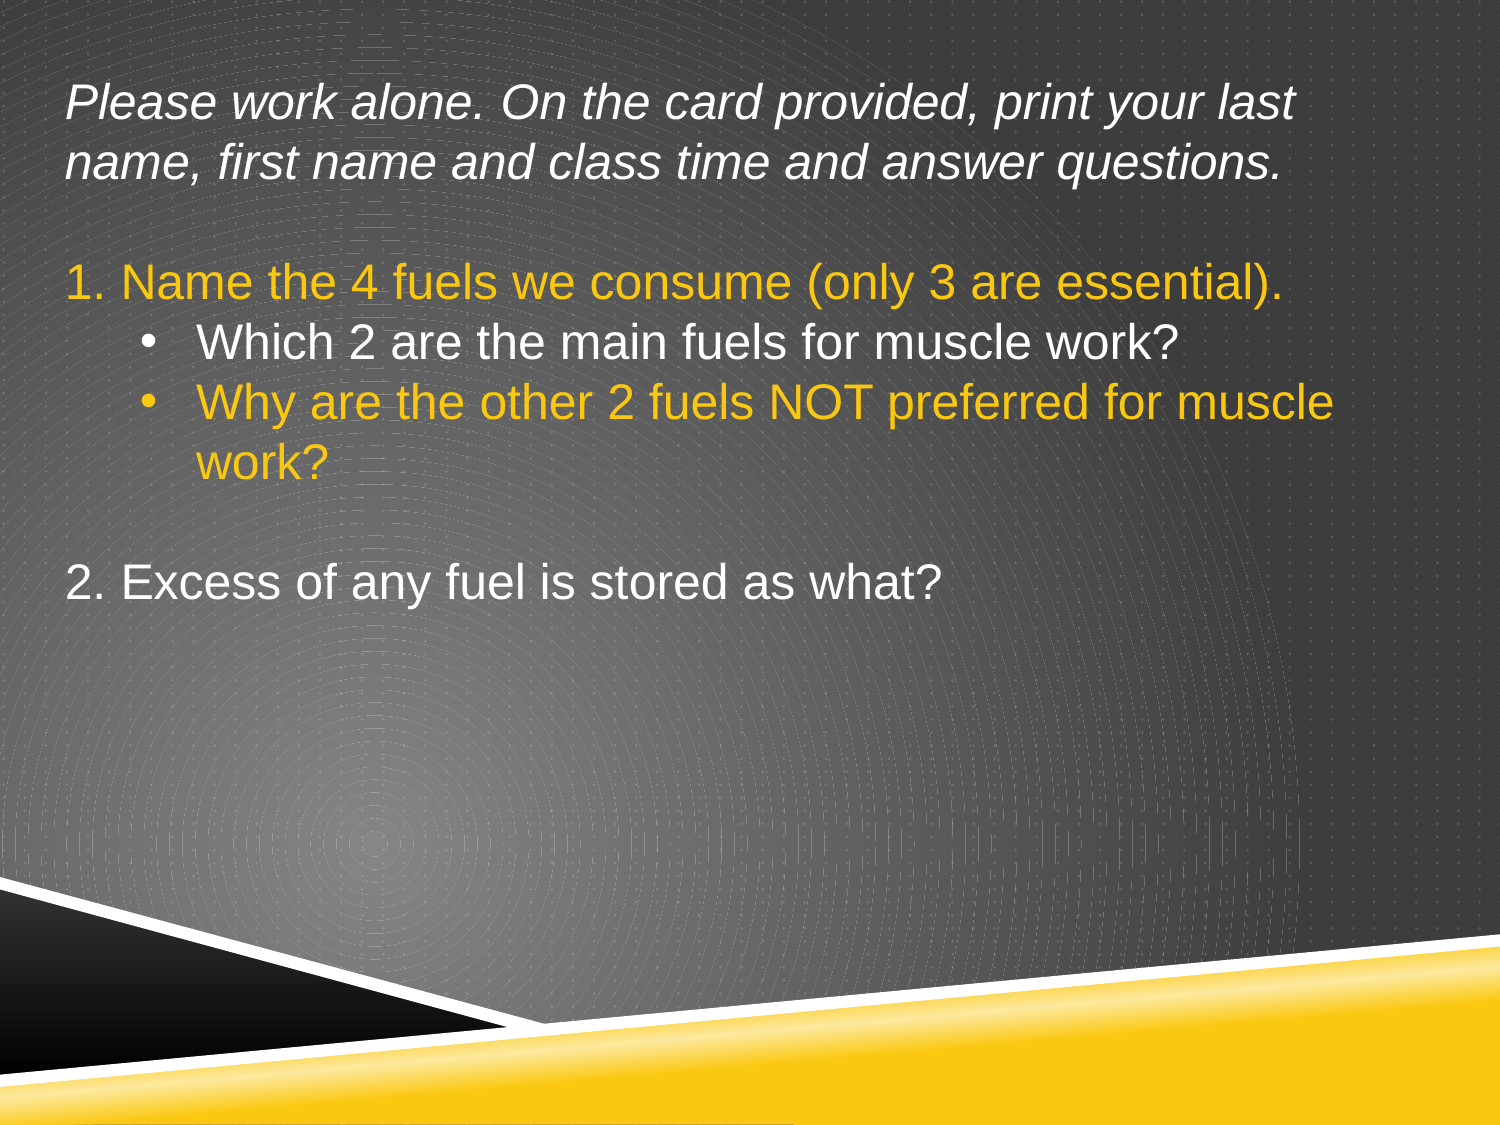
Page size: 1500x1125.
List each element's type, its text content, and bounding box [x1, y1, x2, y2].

text_box Please work alone. On the card provided, print your last name, first name and class time and answer questions. 1. Name the 4 fuels we consume (only 3 are essential). Which 2 are the main fuels for muscle work? Why are the other 2 fuels NOT preferred for muscle work? 2. Excess of any fuel is stored as what? [49, 62, 1413, 738]
